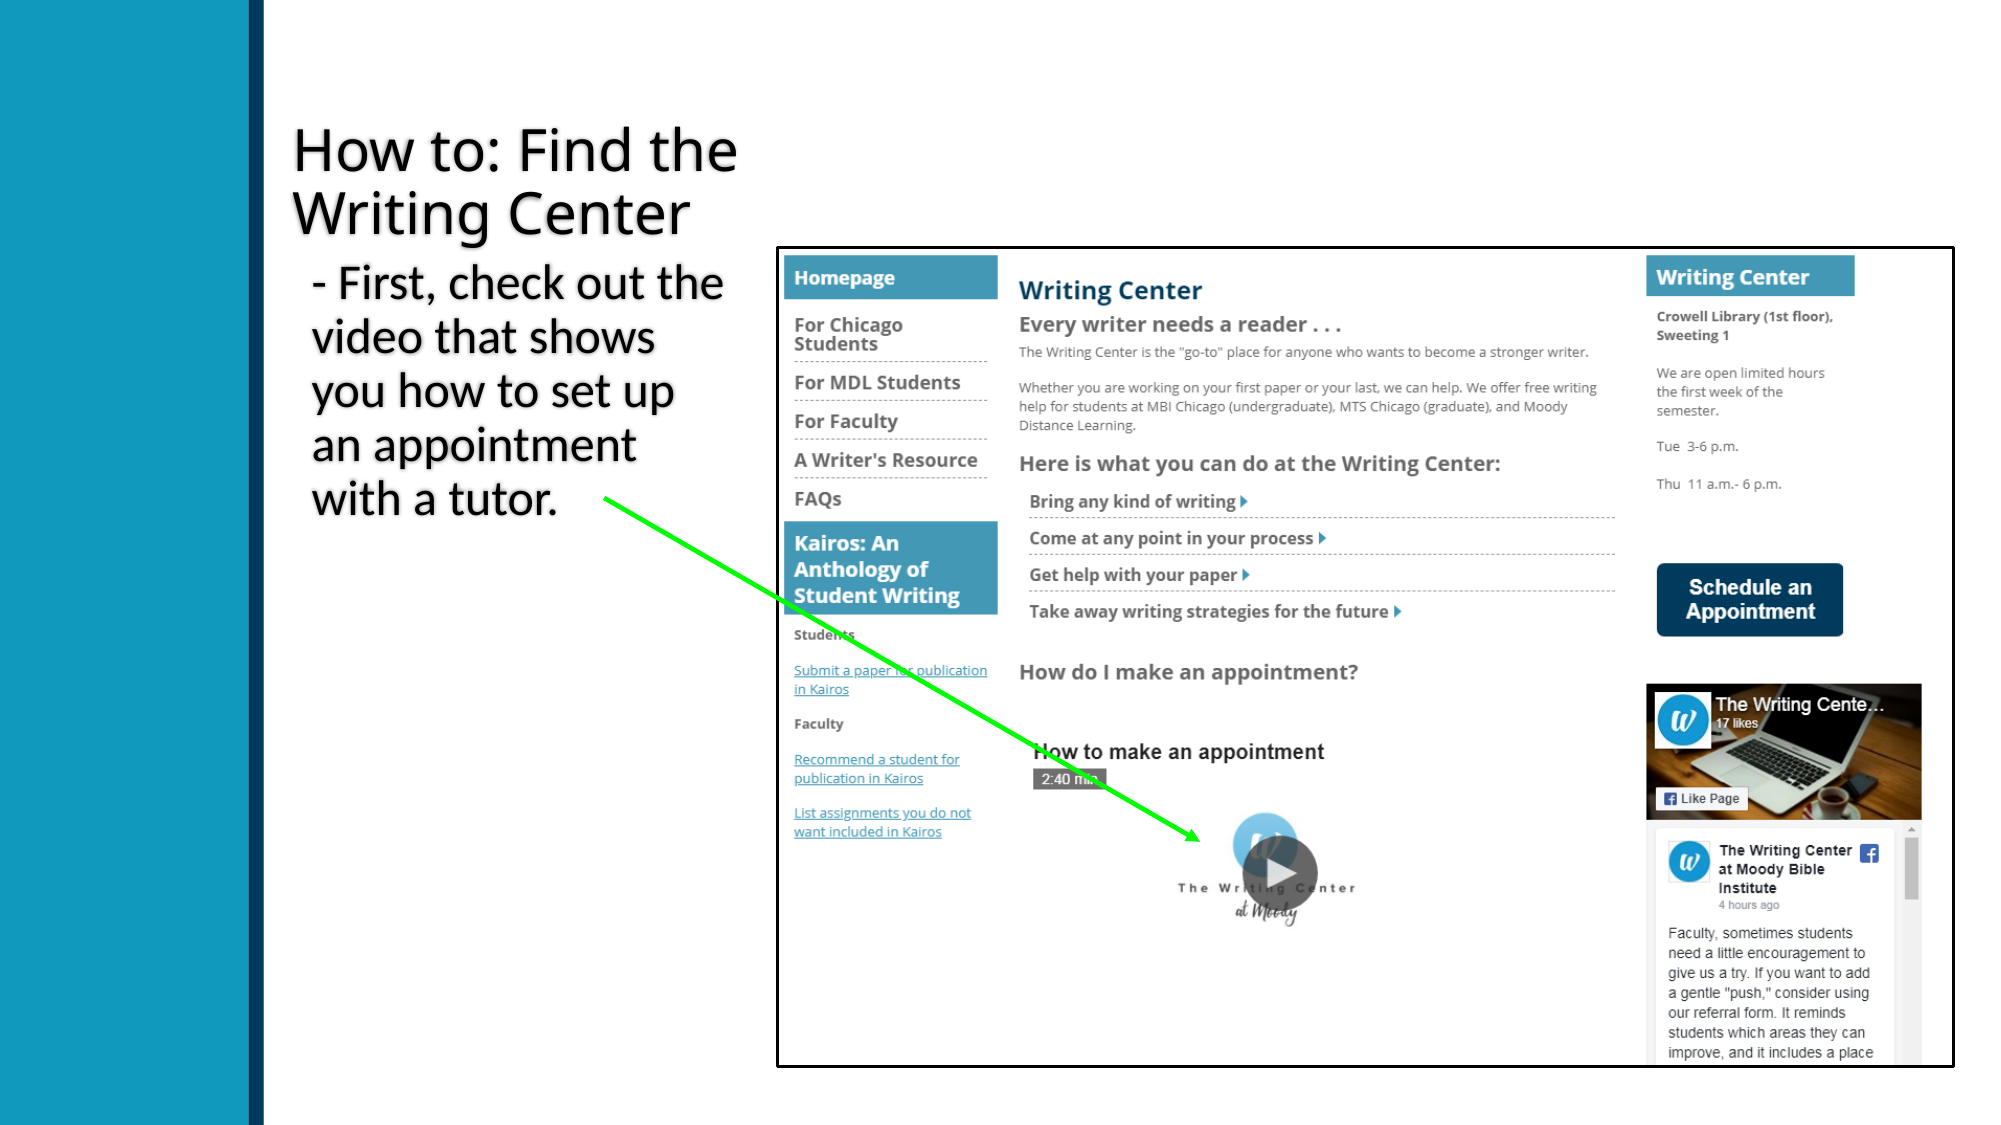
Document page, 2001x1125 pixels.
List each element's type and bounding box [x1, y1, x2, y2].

picture [0, 0, 2000, 1125]
text_box [604, 497, 1201, 842]
